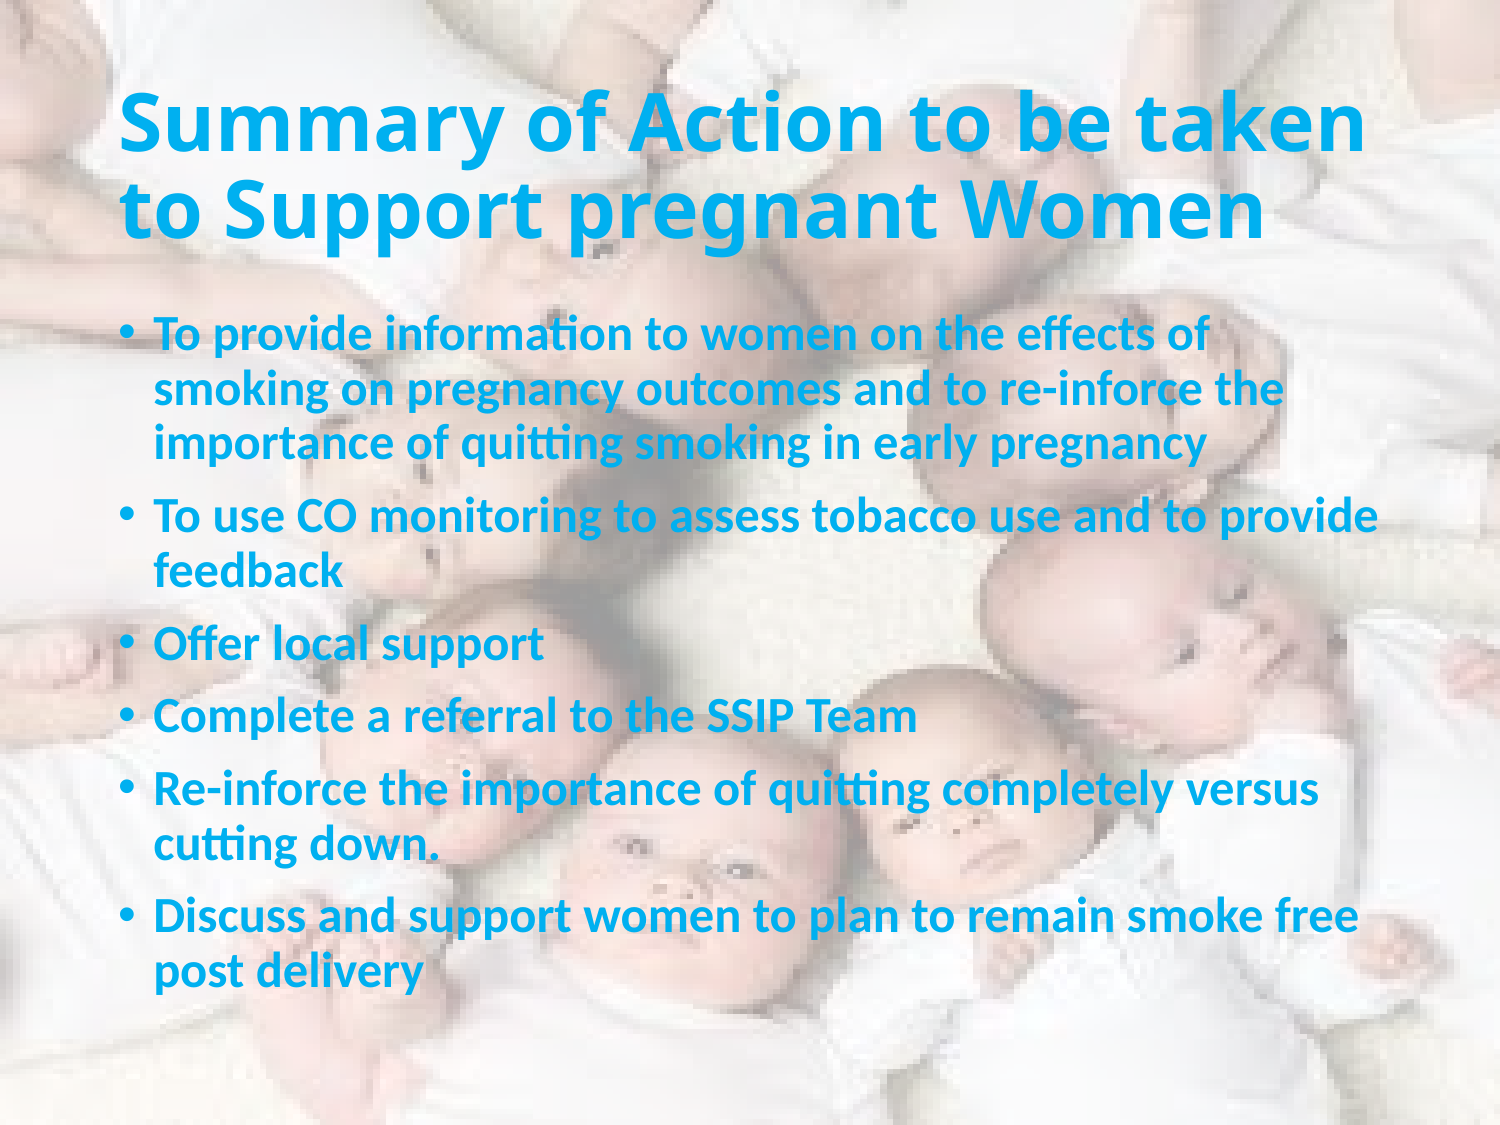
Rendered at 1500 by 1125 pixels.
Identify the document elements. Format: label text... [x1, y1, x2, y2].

title Summary of Action to be taken to Support pregnant Women [103, 59, 1397, 278]
list To provide information to women on the effects of smoking on pregnancy outcomes and to re-inforce the importance of quitting smoking in early pregnancy To use CO monitoring to assess tobacco use and to provide feedback Offer local support Complete a referral to the SSIP Team Re-inforce the importance of quitting completely versus cutting down. Discuss and support women to plan to remain smoke free post delivery [103, 299, 1397, 1014]
